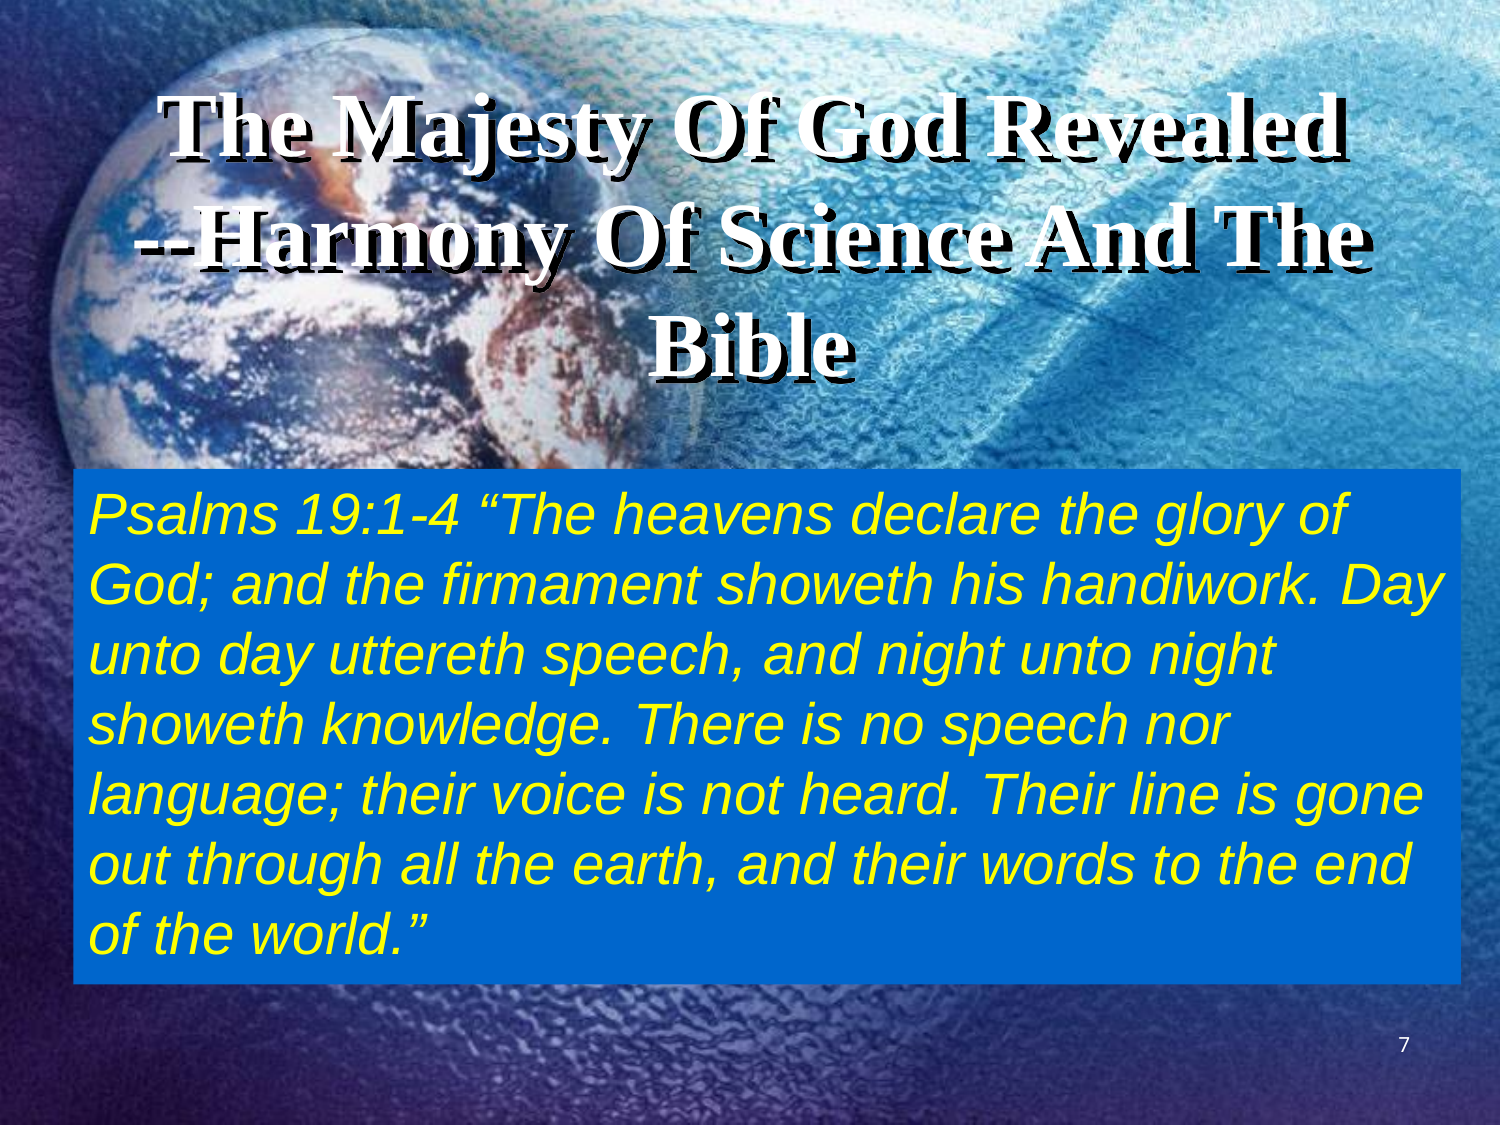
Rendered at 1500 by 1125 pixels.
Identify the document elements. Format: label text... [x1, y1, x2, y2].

subtitle Psalms 19:1-4 “The heavens declare the glory of God; and the firmament showeth his handiwork. Day unto day uttereth speech, and night unto night showeth knowledge. There is no speech nor language; their voice is not heard. Their line is gone out through all the earth, and their words to the end of the world.” [73, 468, 1461, 985]
picture [0, 0, 1500, 1125]
slide_number 7 [1074, 1024, 1426, 1103]
title The Majesty Of God Revealed --Harmony Of Science And The Bible [112, 87, 1388, 373]
